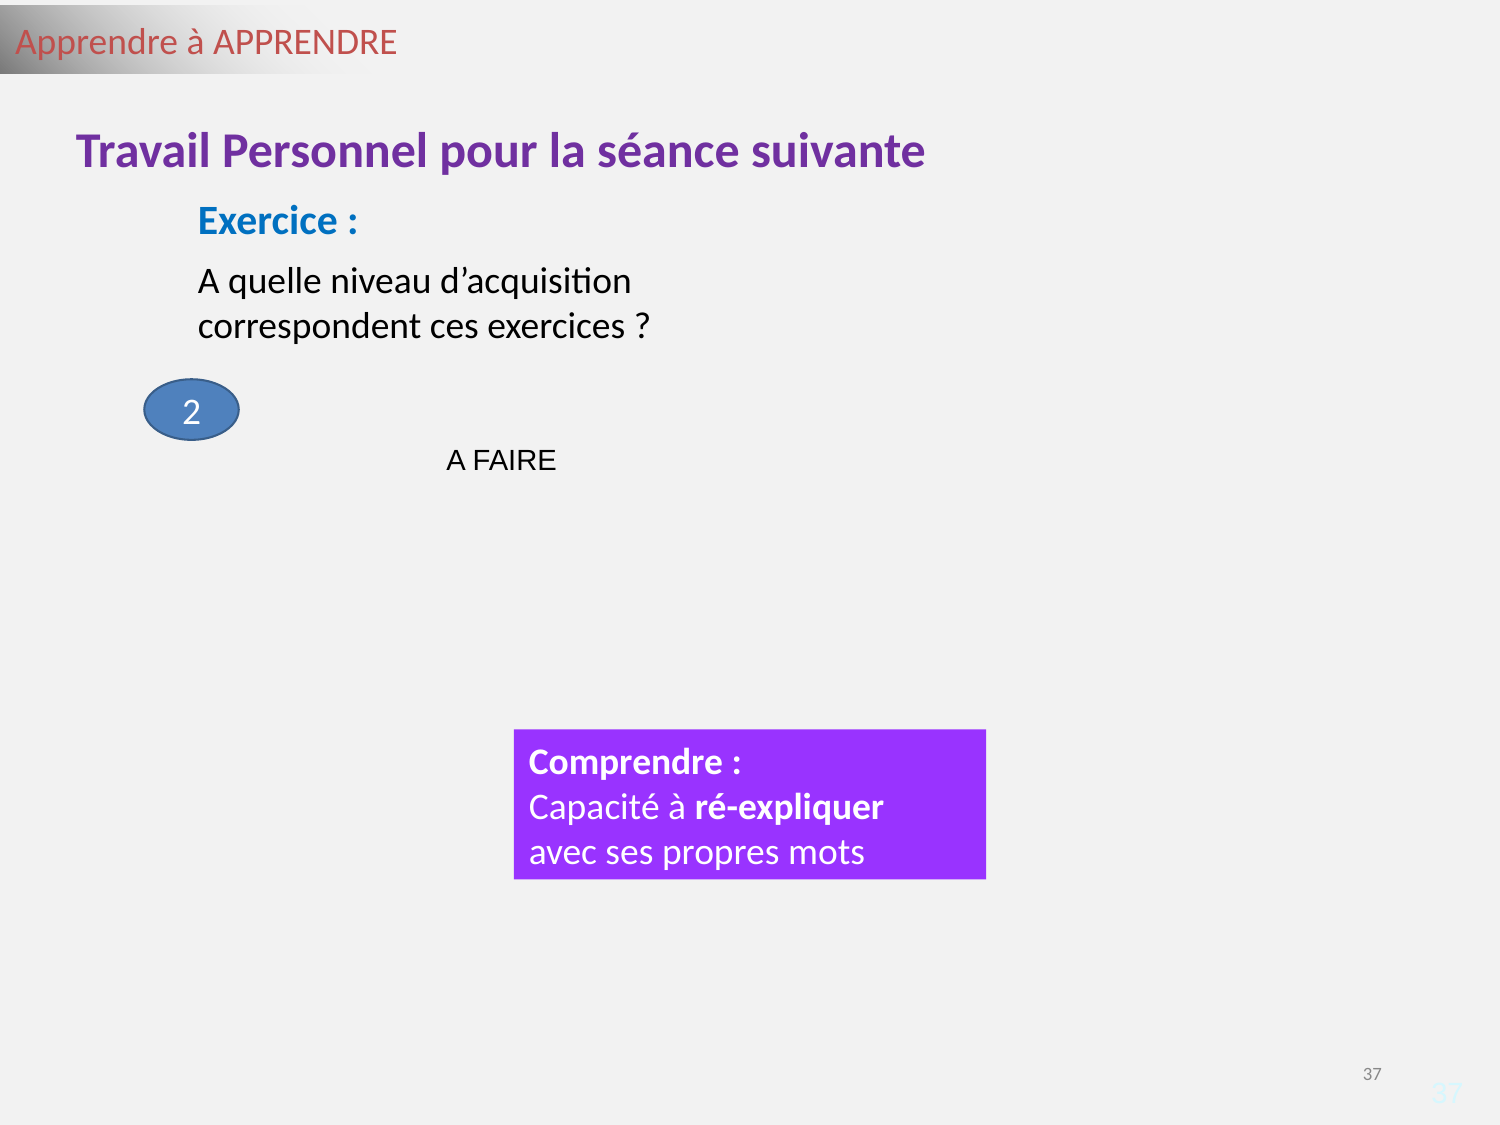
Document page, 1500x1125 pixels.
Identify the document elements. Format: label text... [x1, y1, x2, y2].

text_box Travail Personnel pour la séance suivante [60, 109, 990, 185]
text_box A FAIRE [431, 433, 572, 484]
text_box Comprendre : Capacité à ré-expliquer avec ses propres mots [513, 729, 987, 880]
text_box Exercice : [183, 185, 381, 248]
text_box A quelle niveau d’acquisition correspondent ces exercices ? [183, 248, 845, 354]
text_box 2 [144, 379, 239, 440]
slide_number 37 [1059, 1042, 1397, 1103]
